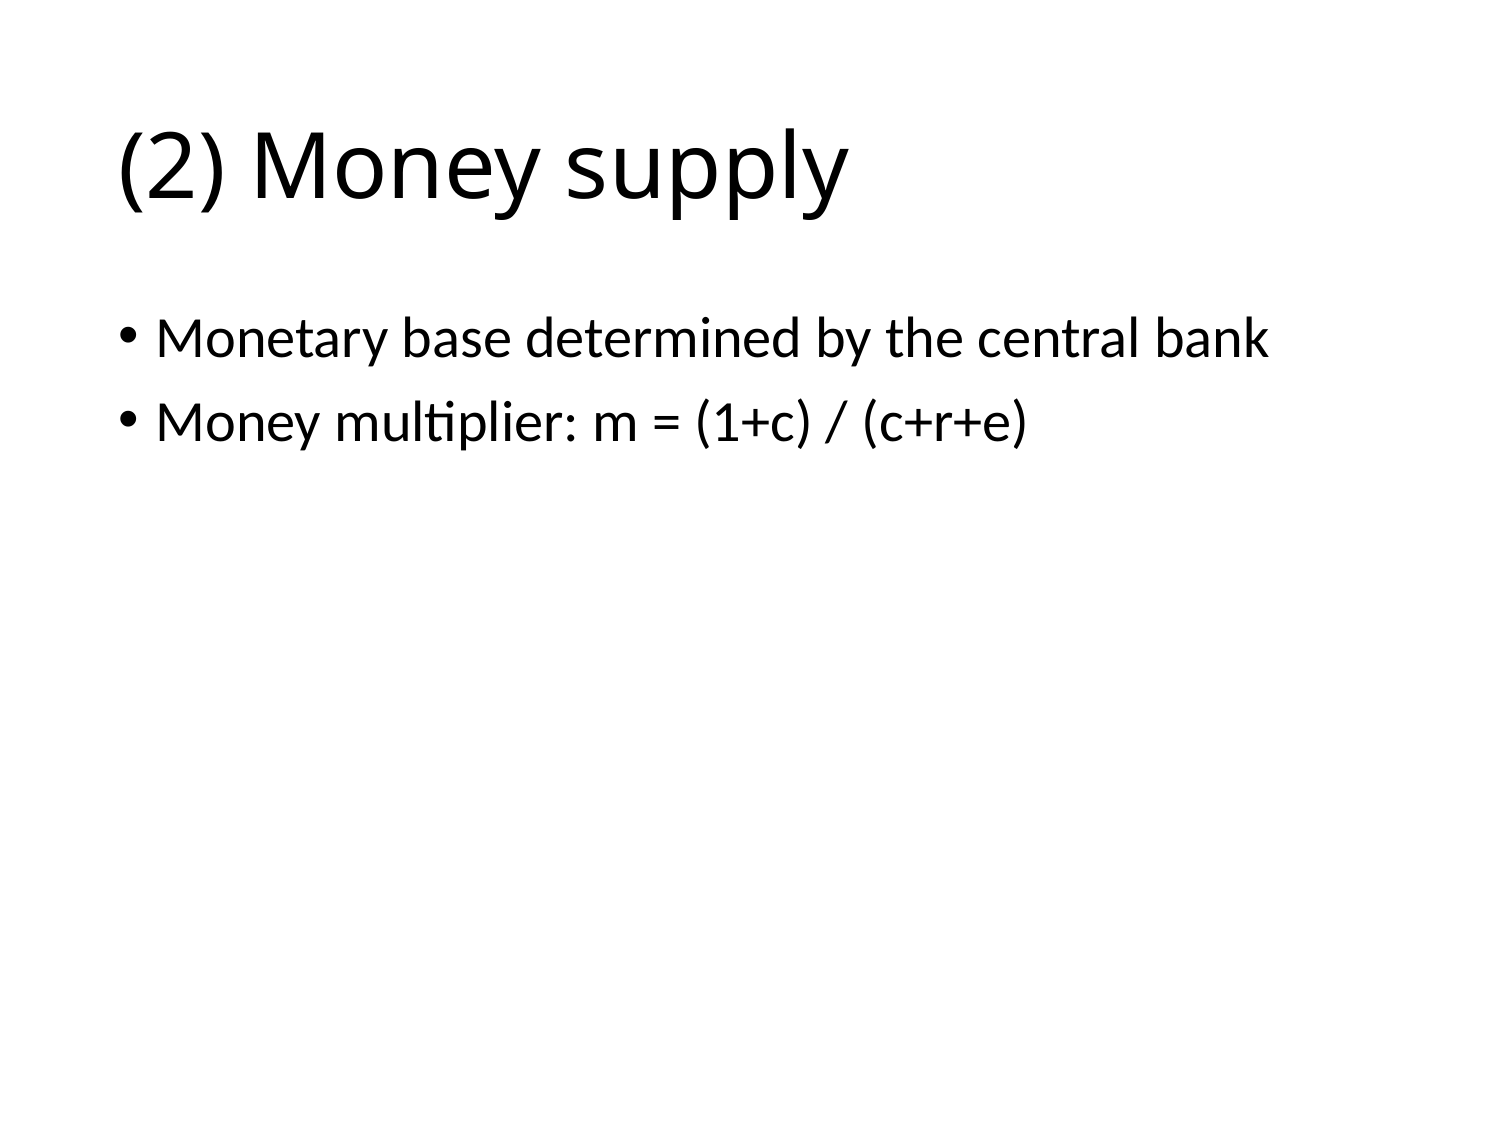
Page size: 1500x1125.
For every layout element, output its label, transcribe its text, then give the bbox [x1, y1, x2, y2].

title (2) Money supply [103, 59, 1397, 278]
list Monetary base determined by the central bank Money multiplier: m = (1+c) / (c+r+e) [103, 299, 1397, 1014]
